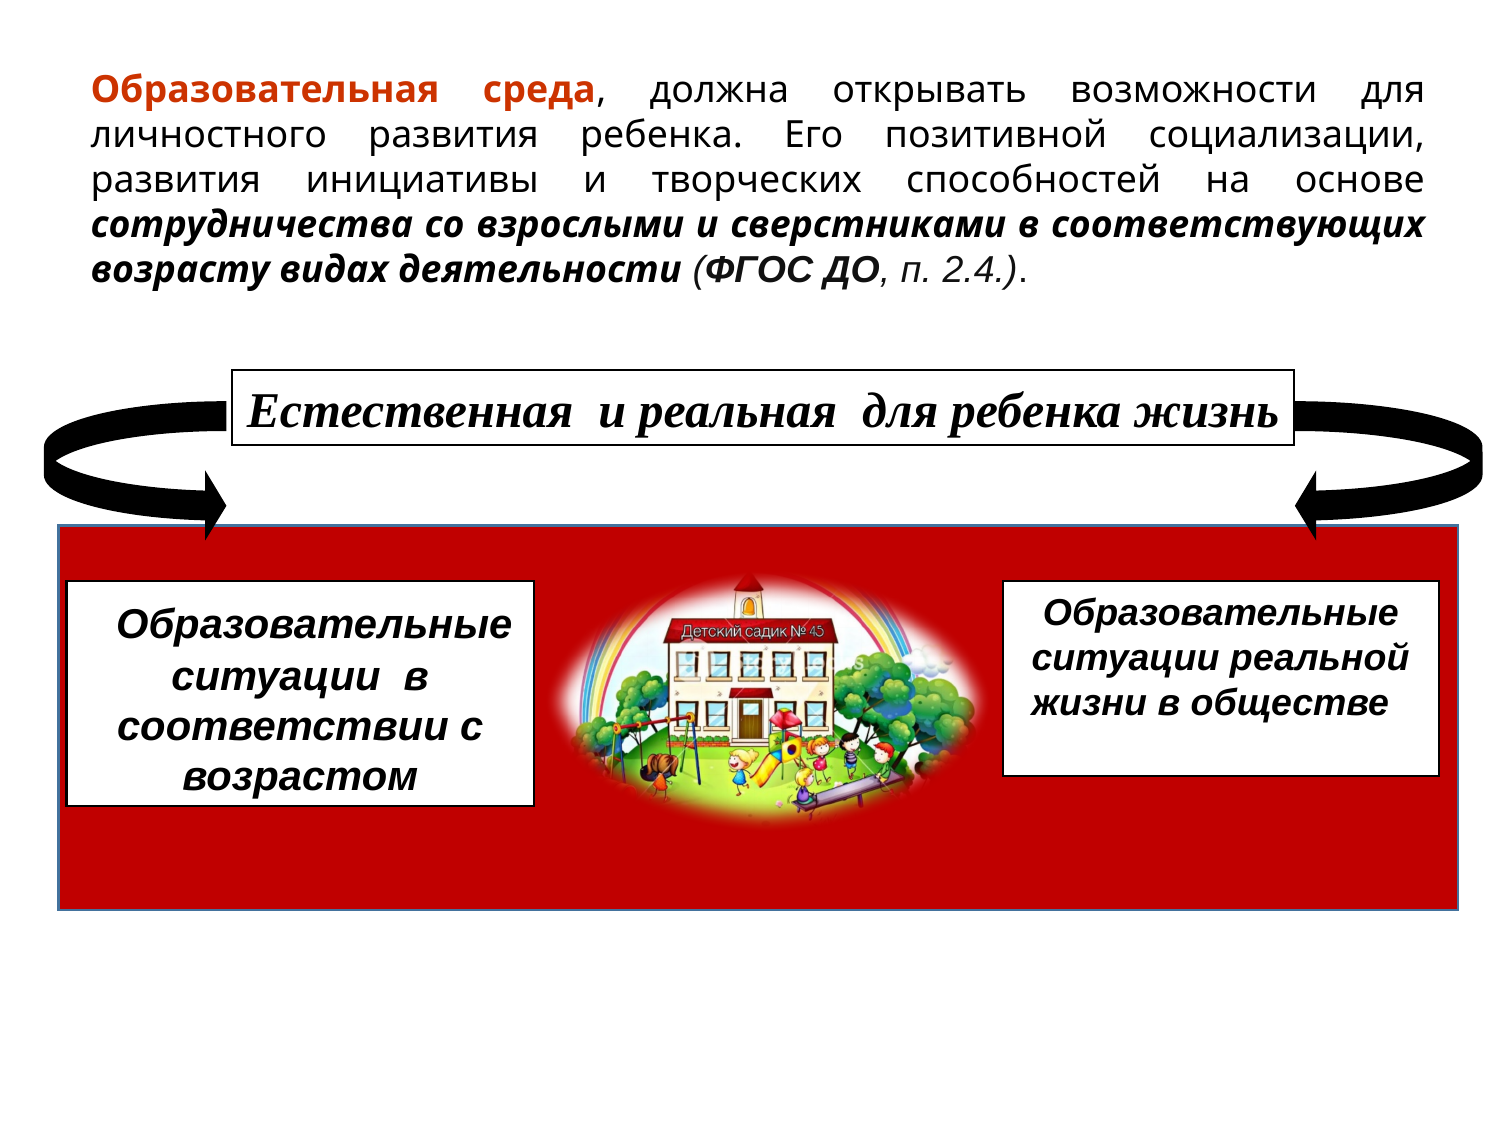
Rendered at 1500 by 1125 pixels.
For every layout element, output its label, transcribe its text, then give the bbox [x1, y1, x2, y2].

text_box [57, 524, 1459, 911]
text_box Естественная и реальная для ребенка жизнь [231, 369, 1295, 446]
text_box Образовательная среда, должна открывать возможности для личностного развития ребенка. Его позитивной социализации, развития инициативы и творческих способностей на основе сотрудничества со взрослыми и сверстниками в соответствующих возрасту видах деятельности (ФГОС ДО, п. 2.4.). [75, 58, 1441, 298]
picture [541, 568, 995, 834]
text_box [1294, 401, 1483, 541]
text_box Образовательные ситуации реальной жизни в обществе [1002, 580, 1440, 777]
text_box [43, 401, 227, 541]
text_box Образовательные ситуации в соответствии с возрастом [65, 580, 535, 807]
